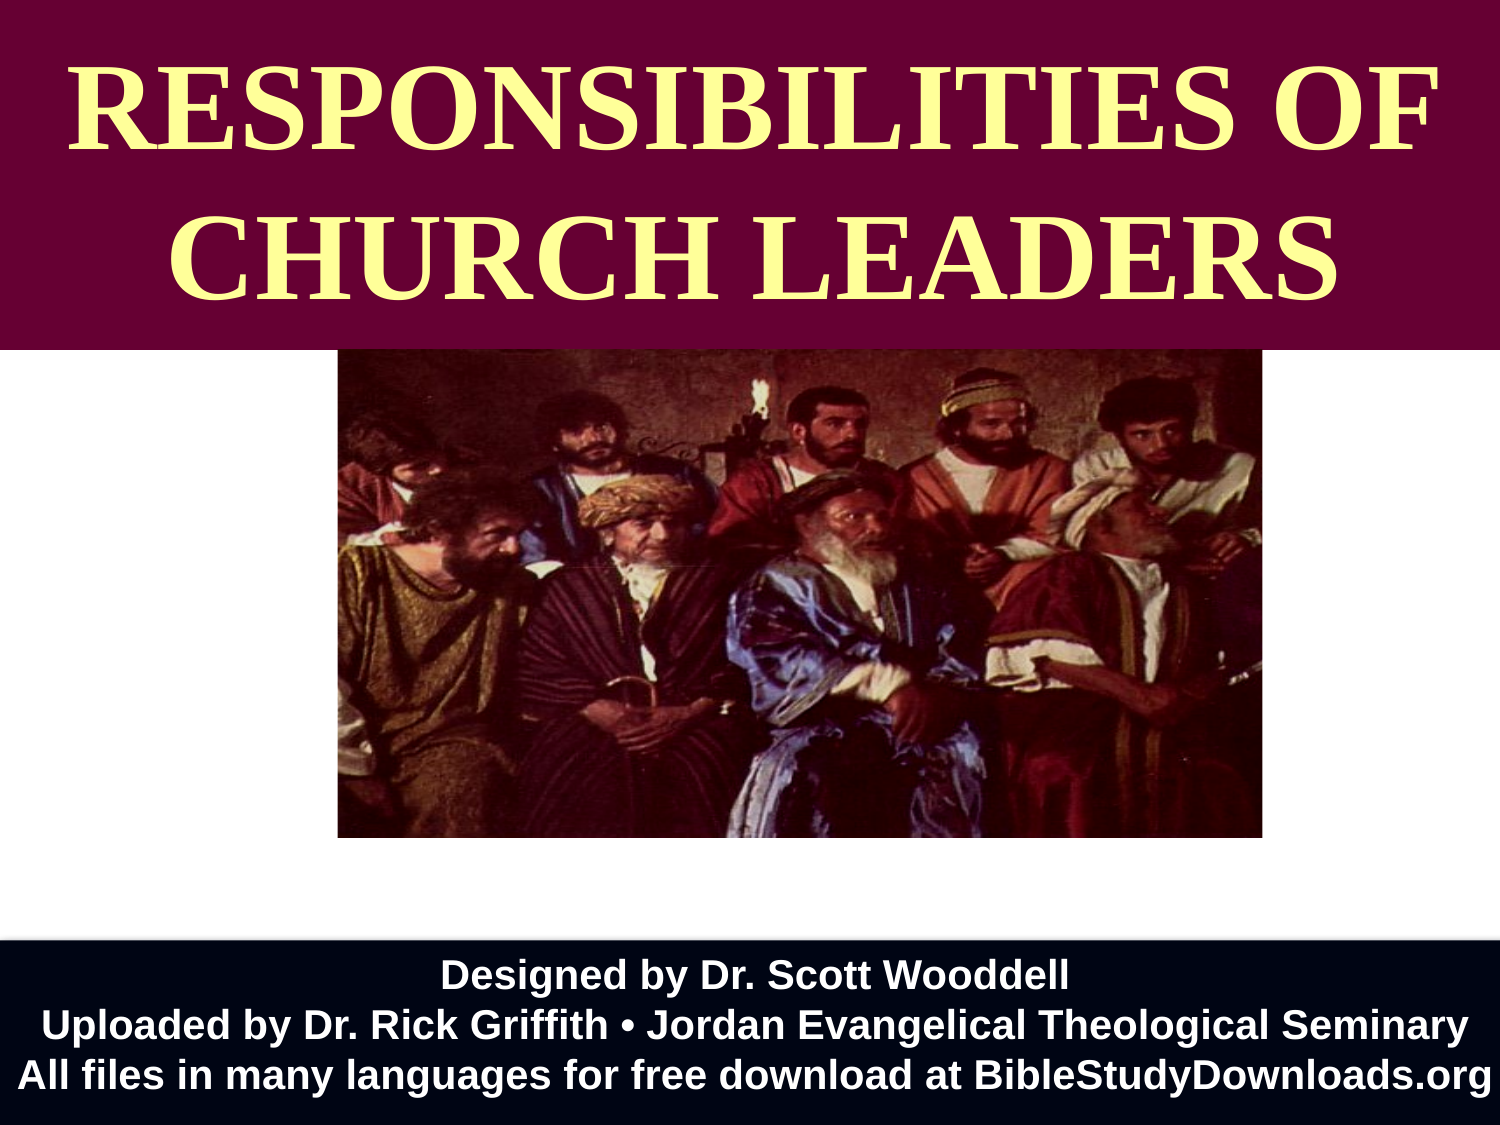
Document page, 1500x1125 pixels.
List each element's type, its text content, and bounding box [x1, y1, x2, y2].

title RESPONSIBILITIES OF CHURCH LEADERS [0, 0, 1500, 350]
picture [337, 349, 1263, 838]
text_box Designed by Dr. Scott Wooddell Uploaded by Dr. Rick Griffith • Jordan Evangelical Theological Seminary All files in many languages for free download at BibleStudyDownloads.org [0, 940, 1500, 1125]
